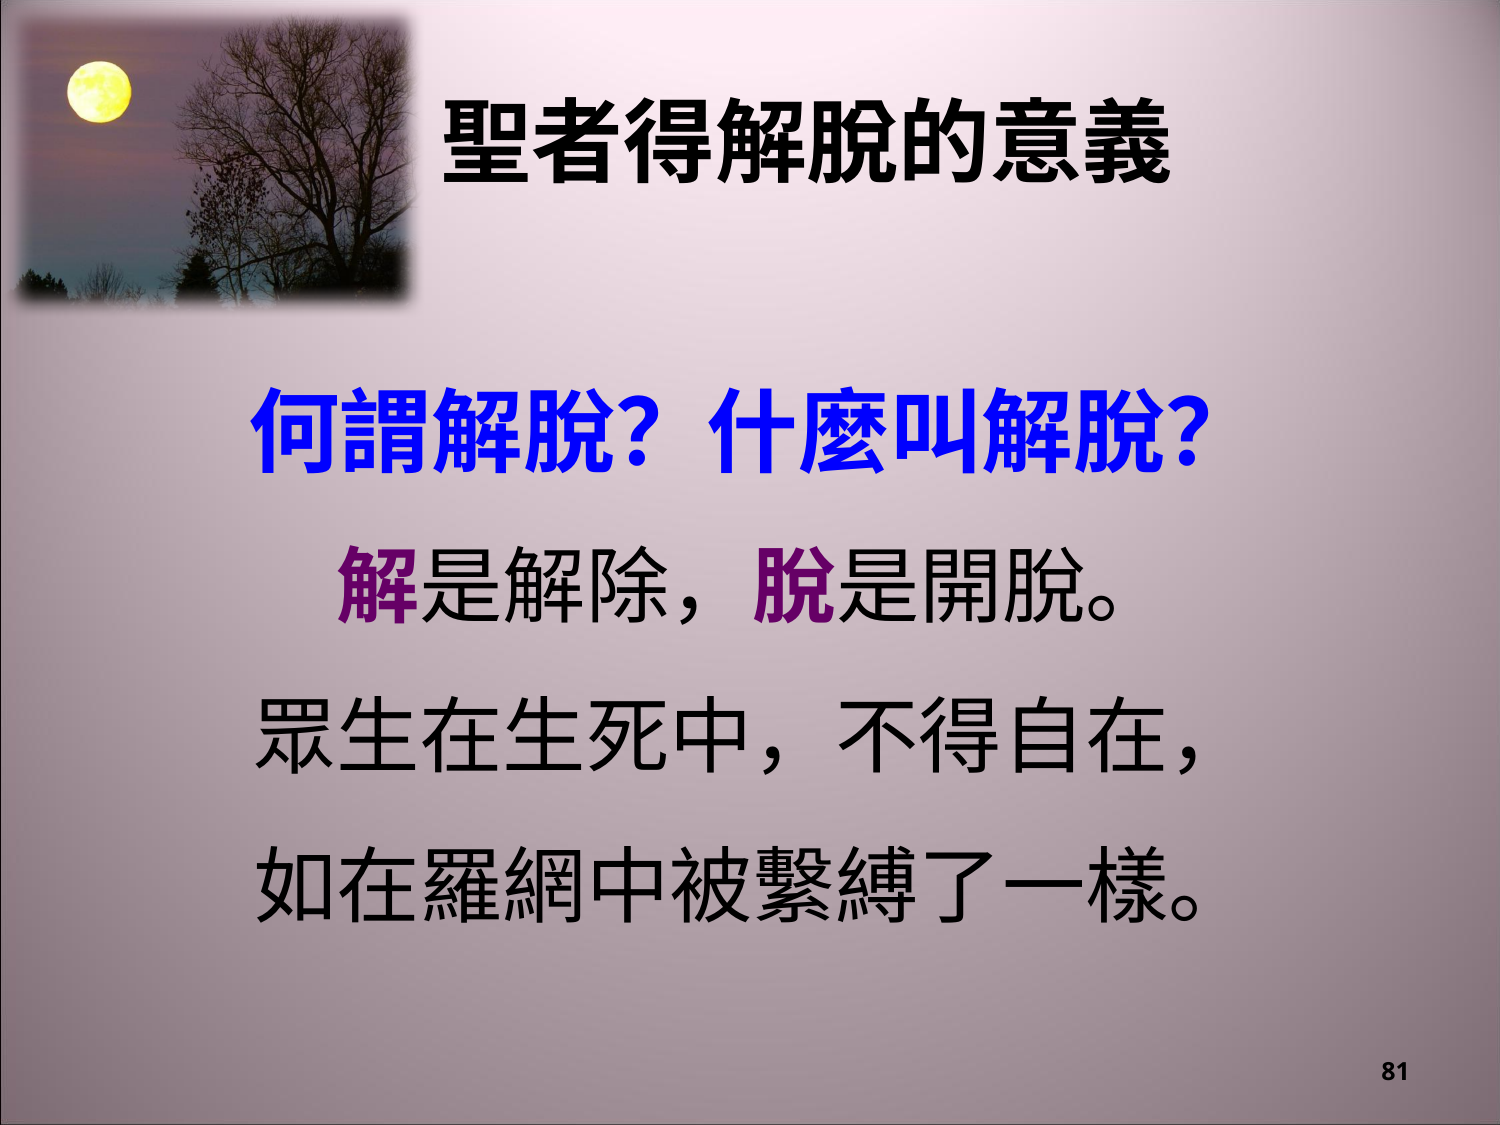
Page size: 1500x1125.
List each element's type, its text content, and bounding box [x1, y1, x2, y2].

list 何謂解脫？什麼叫解脫？ 解是解除，脫是開脫。 眾生在生死中，不得自在， 如在羅網中被繫縛了一樣。 [40, 311, 1466, 1006]
picture [0, 0, 1500, 1125]
slide_number 81 [1074, 1042, 1425, 1103]
title 聖者得解脫的意義 [425, 45, 1425, 233]
